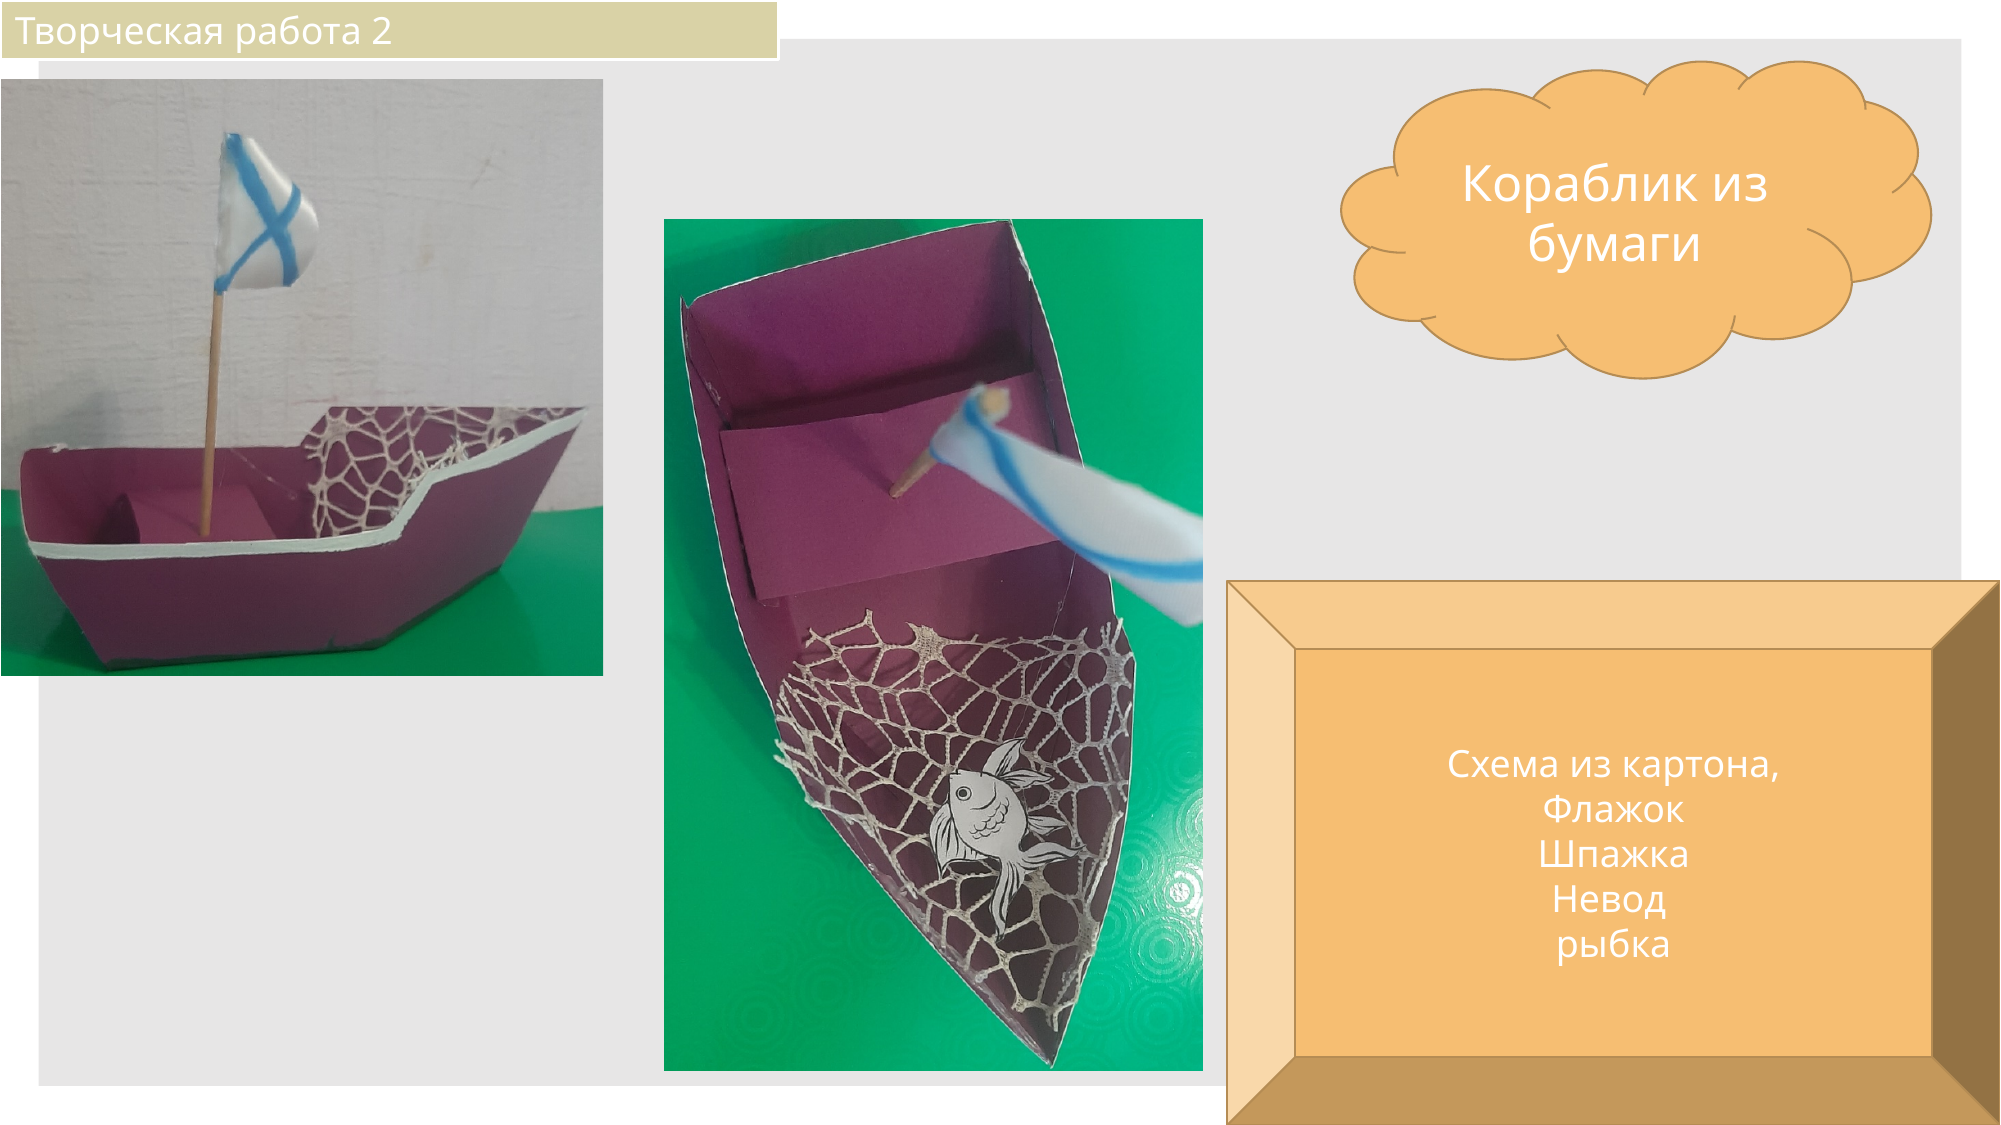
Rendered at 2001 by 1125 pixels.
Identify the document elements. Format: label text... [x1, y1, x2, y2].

text_box Кораблик из бумаги [1340, 60, 1933, 380]
picture [1, 75, 1360, 1071]
text_box Схема из картона, Флажок Шпажка Невод рыбка [1226, 580, 2000, 1125]
text_box Творческая работа 2 [0, 0, 780, 61]
